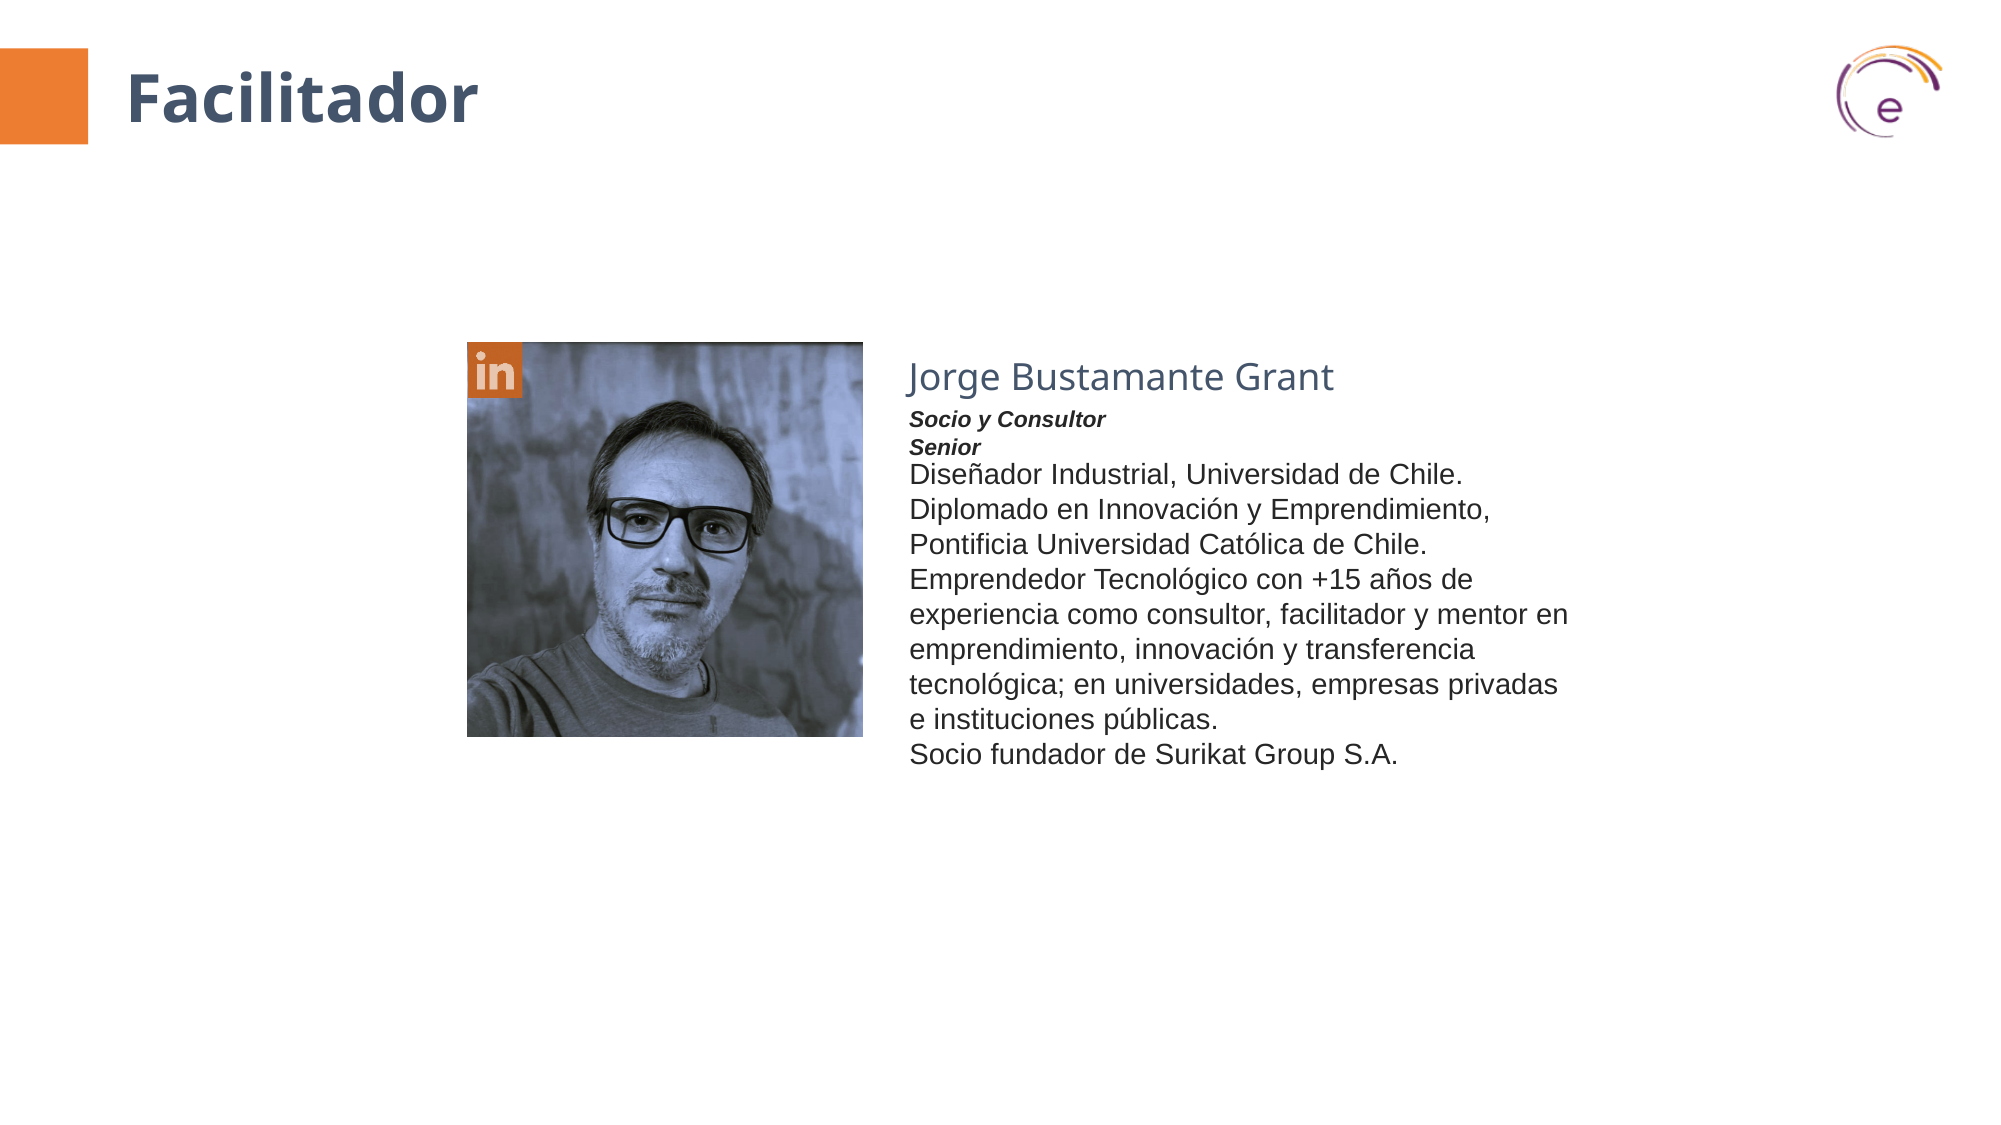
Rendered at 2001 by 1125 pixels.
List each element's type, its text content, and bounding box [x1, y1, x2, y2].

text_box Diseñador Industrial, Universidad de Chile. Diplomado en Innovación y Emprendimiento, Pontificia Universidad Católica de Chile. Emprendedor Tecnológico con +15 años de experiencia como consultor, facilitador y mentor en emprendimiento, innovación y transferencia tecnológica; en universidades, empresas privadas e instituciones públicas. Socio fundador de Surikat Group S.A. [893, 448, 1596, 778]
text_box Facilitador [110, 48, 1524, 144]
text_box Jorge Bustamante Grant [893, 345, 1422, 406]
text_box Socio y Consultor Senior [893, 397, 1198, 468]
picture [467, 342, 863, 737]
text_box [0, 48, 89, 145]
picture [1836, 38, 1944, 145]
